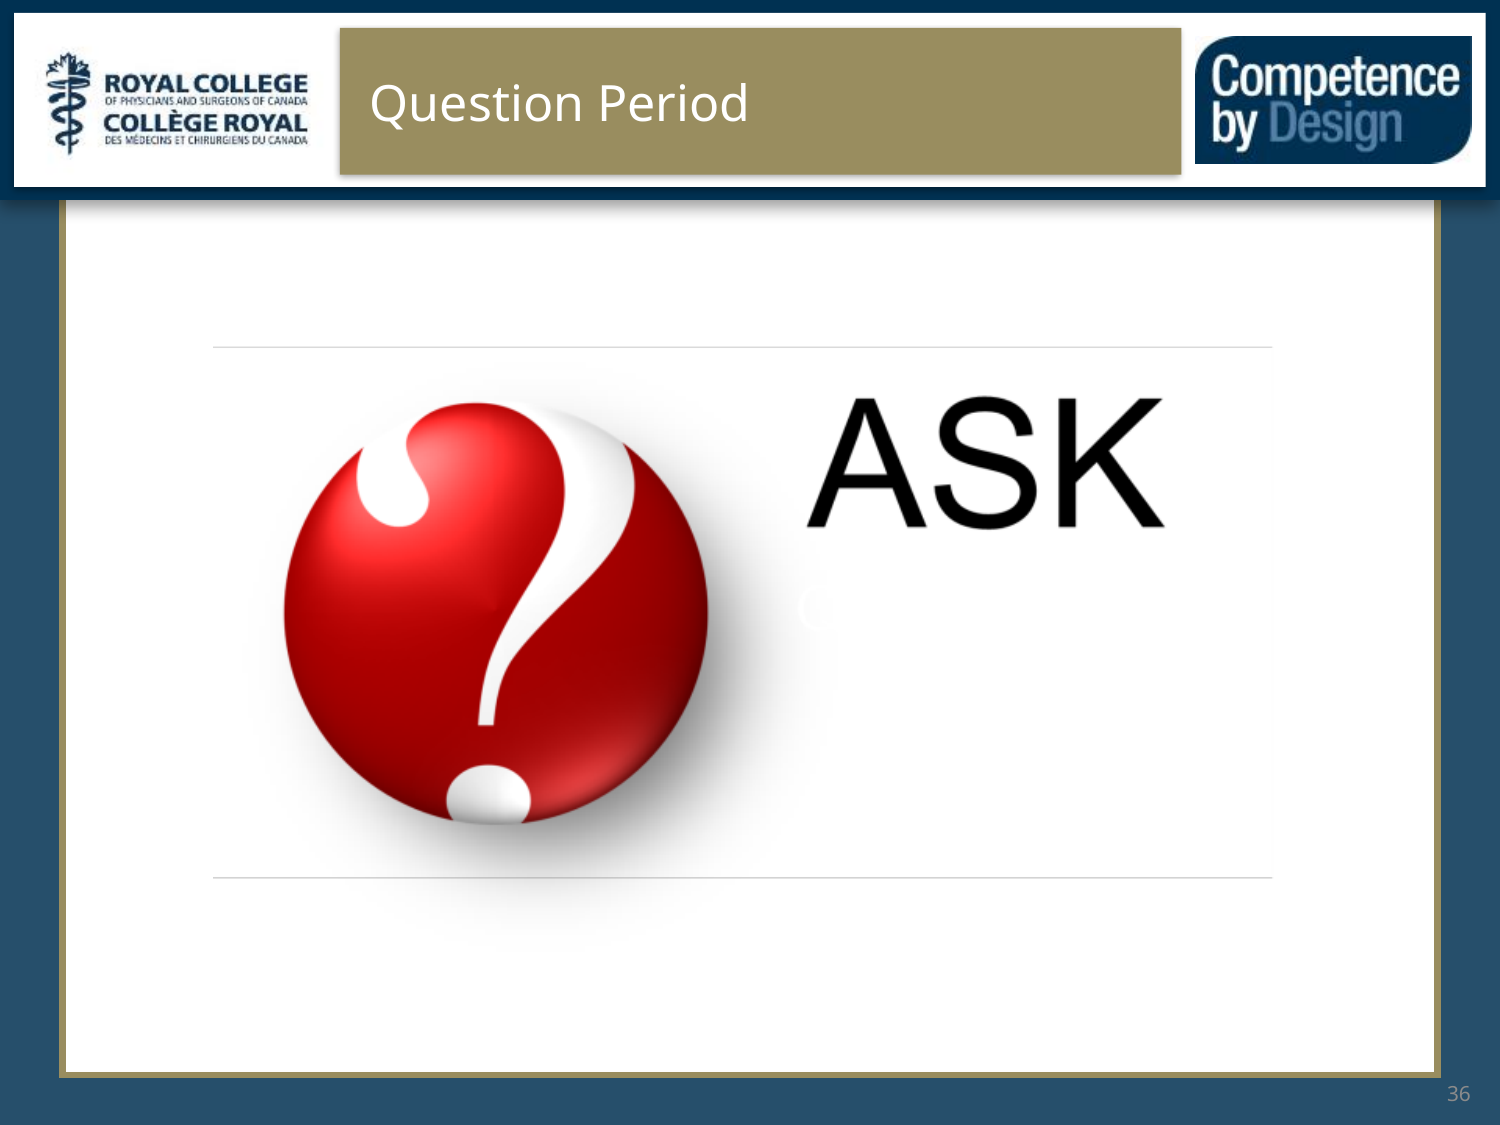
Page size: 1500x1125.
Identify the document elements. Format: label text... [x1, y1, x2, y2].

picture [23, 22, 331, 182]
title Question Period [355, 32, 1168, 171]
picture [1195, 36, 1473, 165]
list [213, 299, 1275, 976]
slide_number 36 [973, 1064, 1486, 1125]
